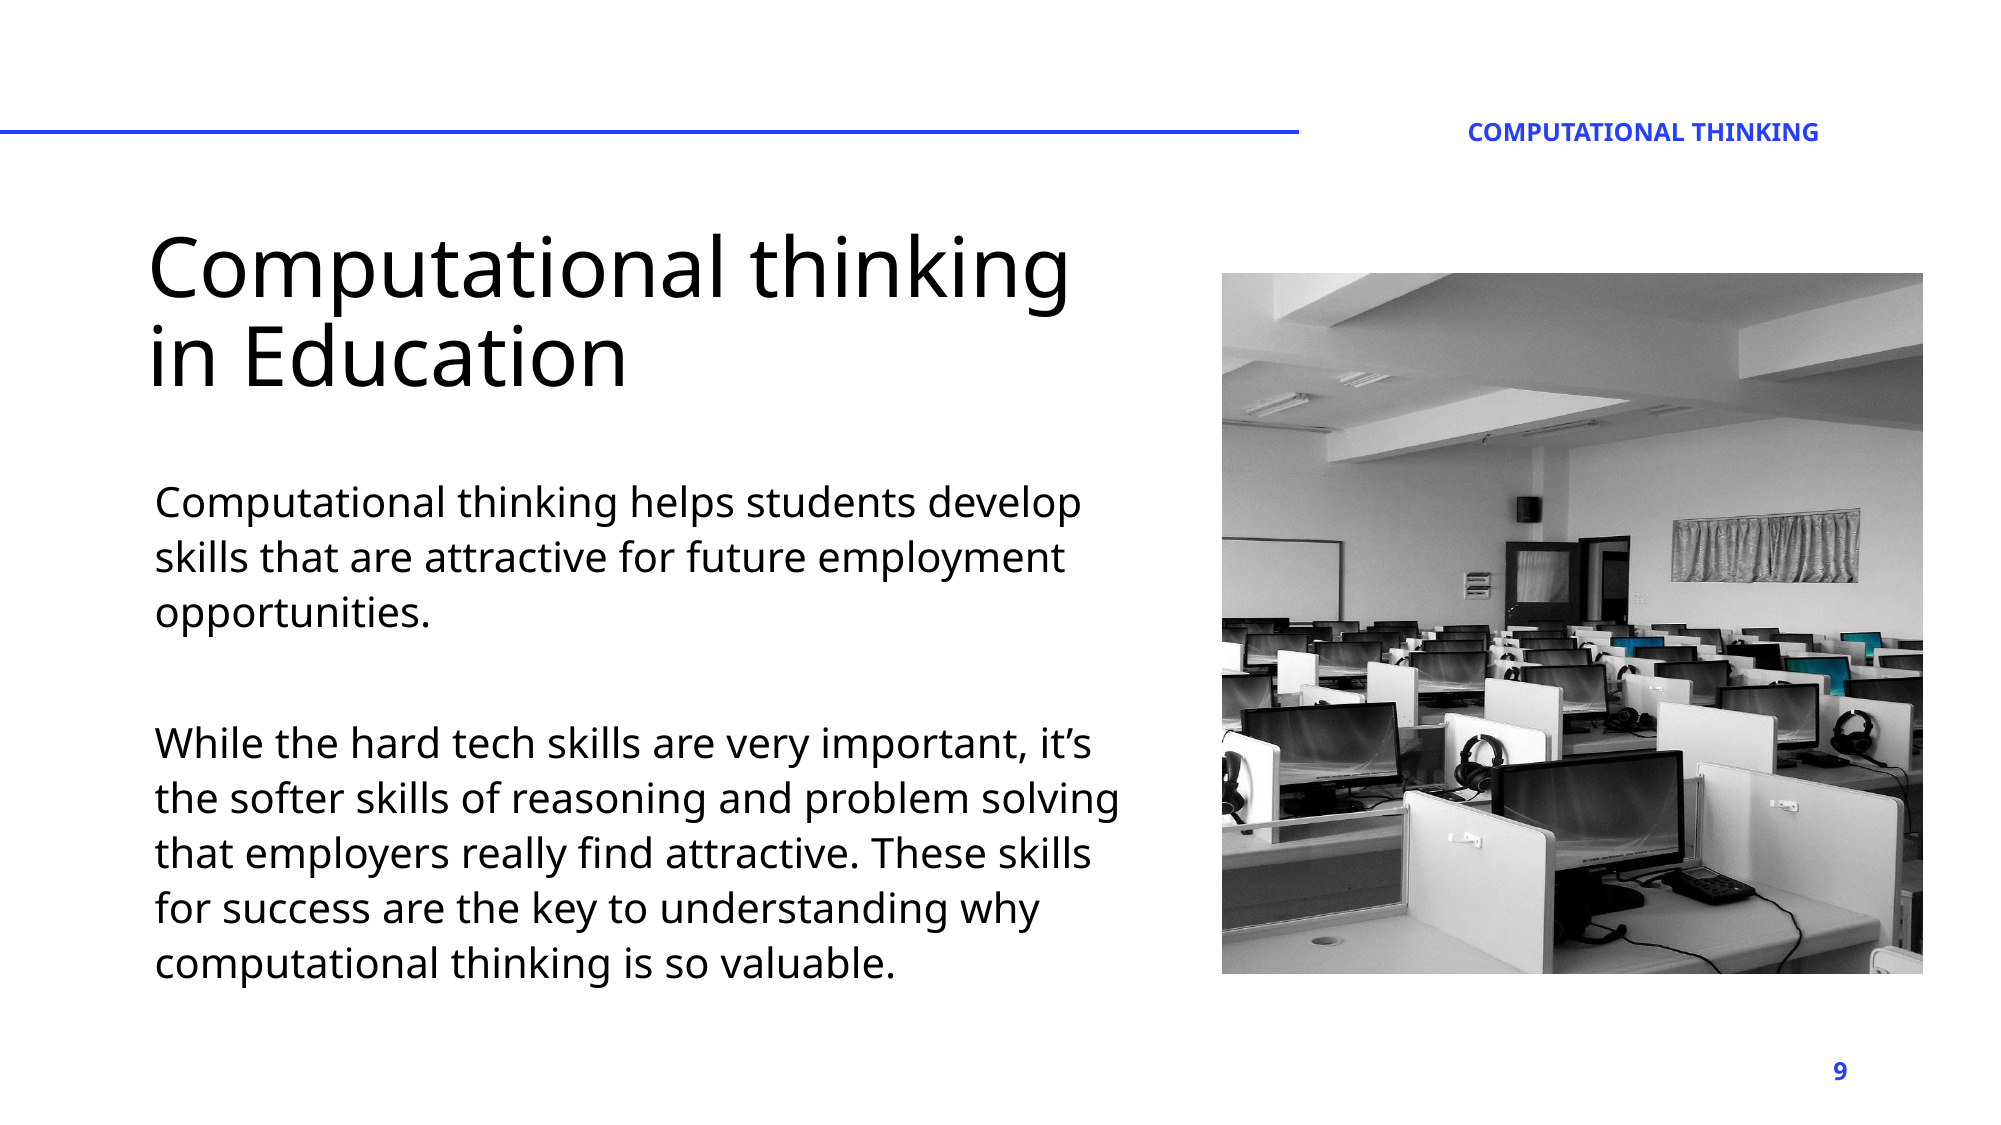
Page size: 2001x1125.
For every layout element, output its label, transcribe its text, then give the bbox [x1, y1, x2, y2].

slide_number 9 [1412, 1042, 1863, 1103]
picture [1222, 272, 1923, 974]
title Computational thinking in Education [131, 218, 1148, 413]
list Computational thinking helps students develop skills that are attractive for future employment opportunities. While the hard tech skills are very important, it’s the softer skills of reasoning and problem solving that employers really find attractive. These skills for success are the key to understanding why computational thinking is so valuable. [139, 463, 1155, 1013]
footer COMPUTATIONAL THINKING [1306, 101, 1982, 162]
